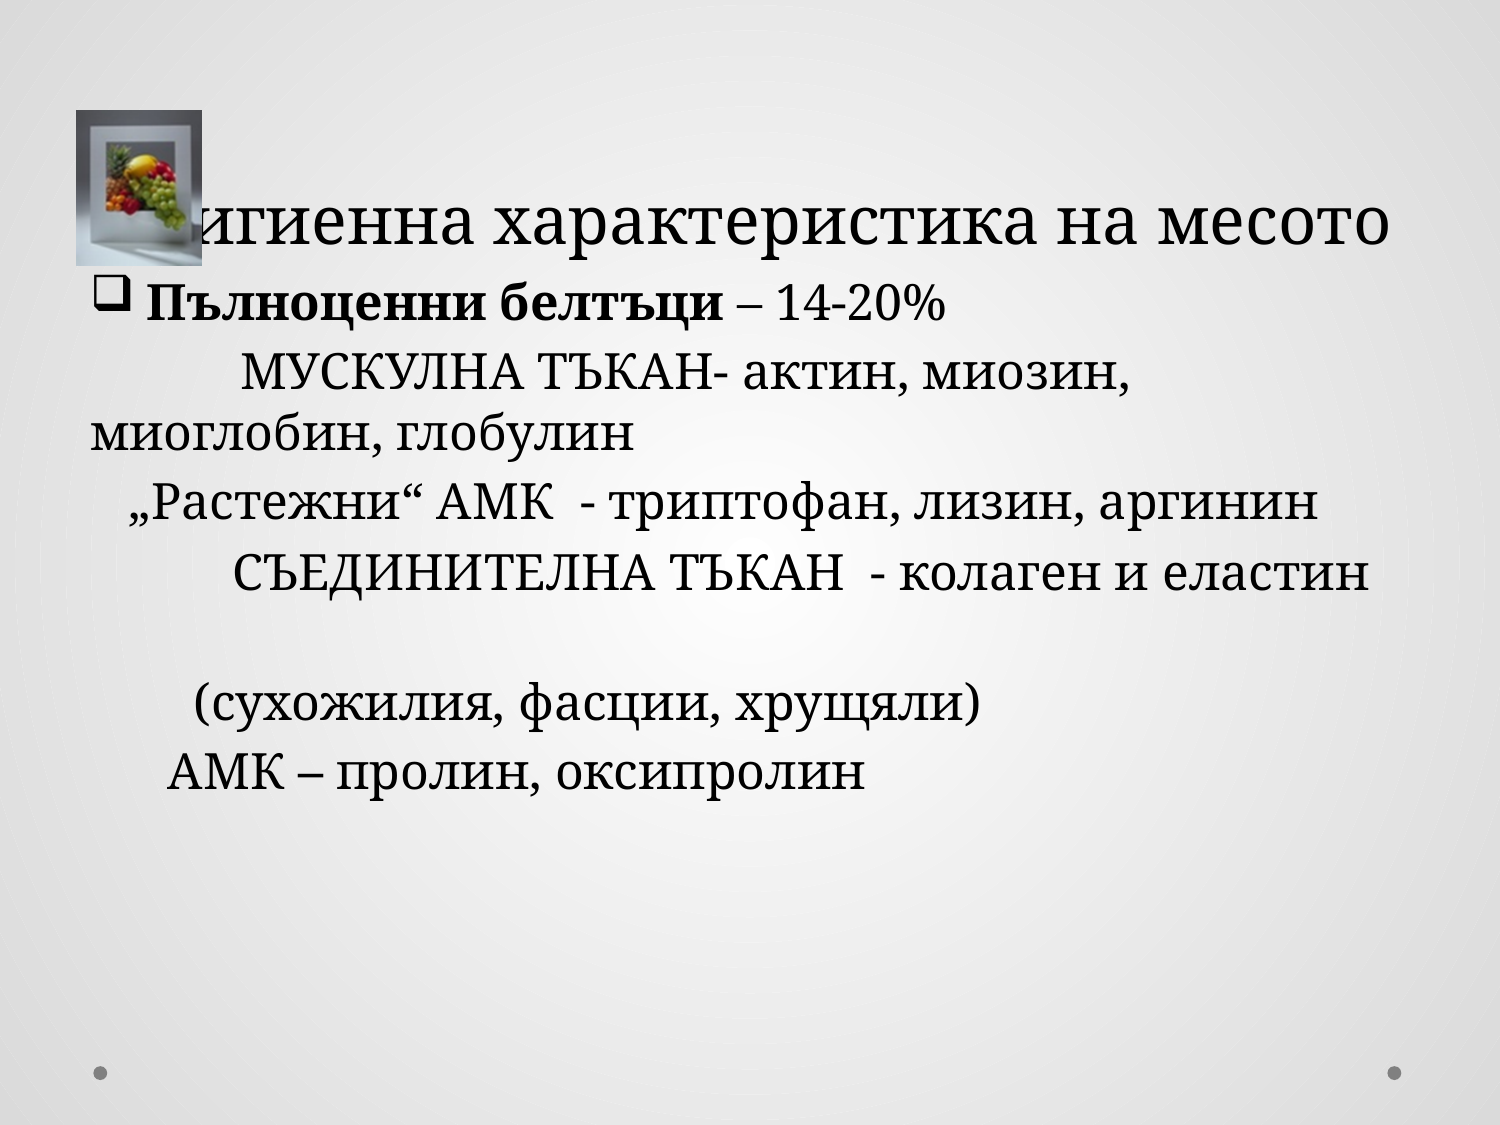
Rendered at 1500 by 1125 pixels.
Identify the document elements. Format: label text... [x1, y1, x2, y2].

list Пълноценни белтъци – 14-20% МУСКУЛНА ТЪКАН- актин, миозин, миоглобин, глобулин „Растежни“ АМК - триптофан, лизин, аргинин СЪЕДИНИТЕЛНА ТЪКАН - колаген и еластин (сухожилия, фасции, хрущяли) АМК – пролин, оксипролин [75, 262, 1425, 1005]
title Хигиенна характеристика на месото [76, 101, 1427, 266]
picture [76, 110, 202, 266]
